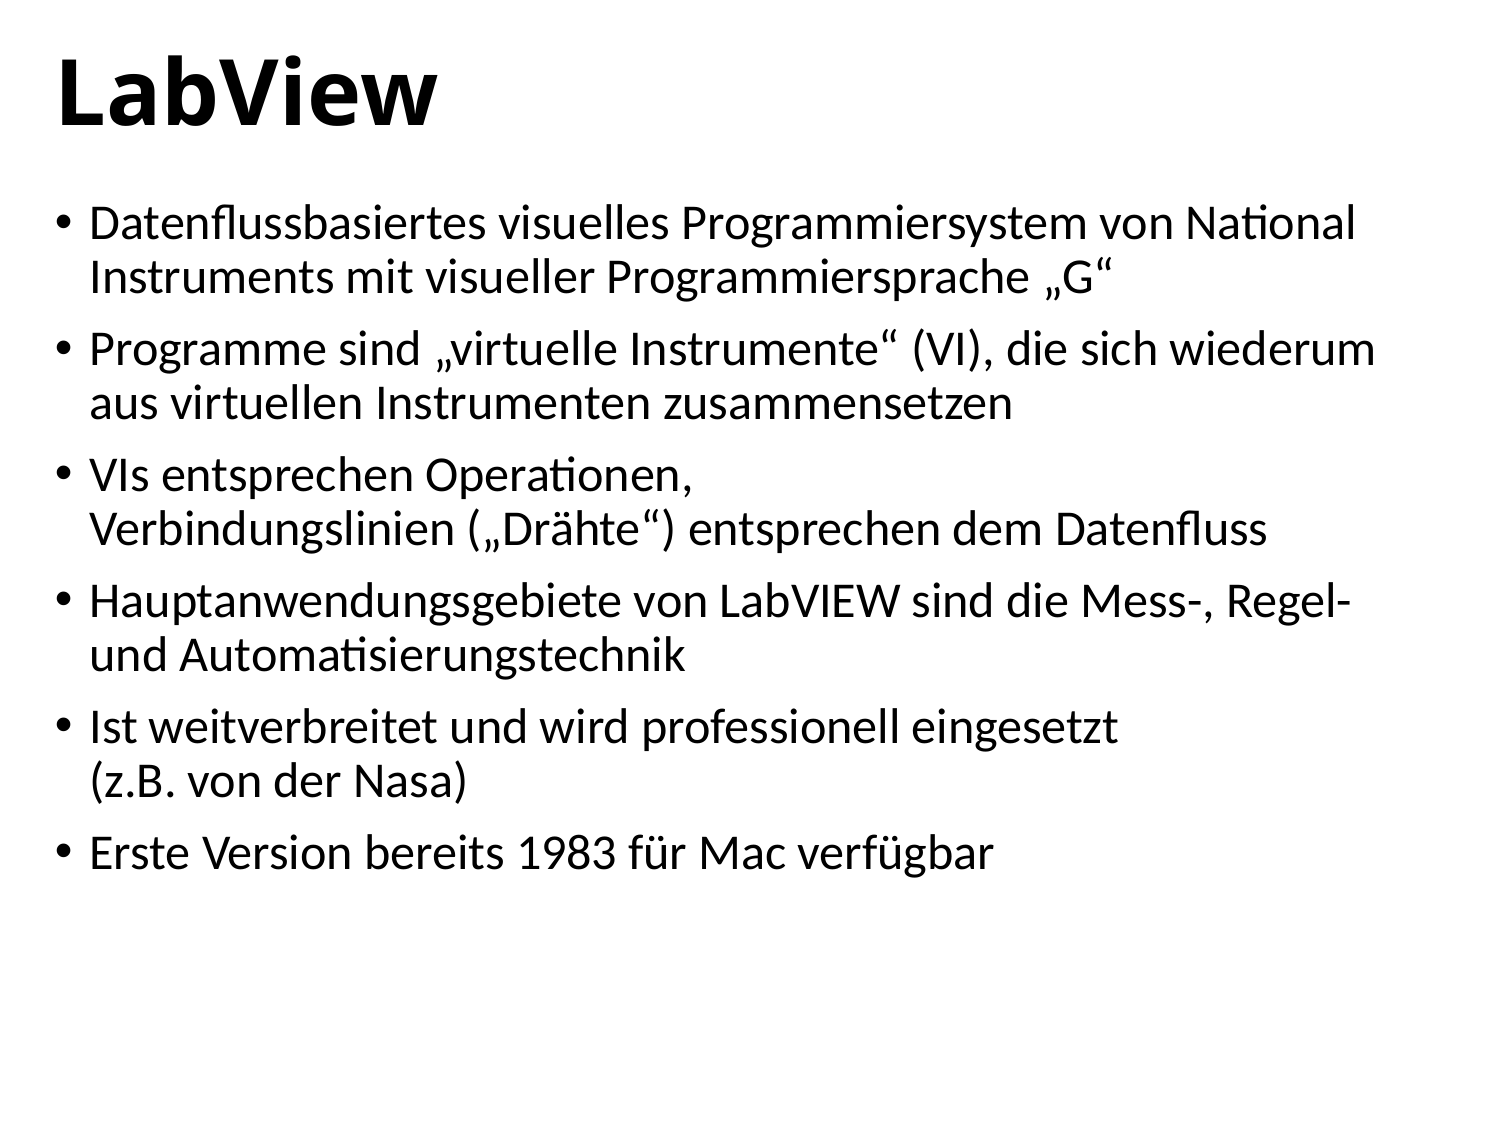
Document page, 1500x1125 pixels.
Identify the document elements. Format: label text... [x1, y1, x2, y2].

list Datenflussbasiertes visuelles Programmiersystem von National Instruments mit visueller Programmiersprache „G“ Programme sind „virtuelle Instrumente“ (VI), die sich wiederum aus virtuellen Instrumenten zusammensetzen VIs entsprechen Operationen, Verbindungslinien („Drähte“) entsprechen dem Datenfluss Hauptanwendungsgebiete von LabVIEW sind die Mess-, Regel- und Automatisierungstechnik Ist weitverbreitet und wird professionell eingesetzt (z.B. von der Nasa) Erste Version bereits 1983 für Mac verfügbar [39, 189, 1439, 904]
title LabView [39, 31, 896, 160]
